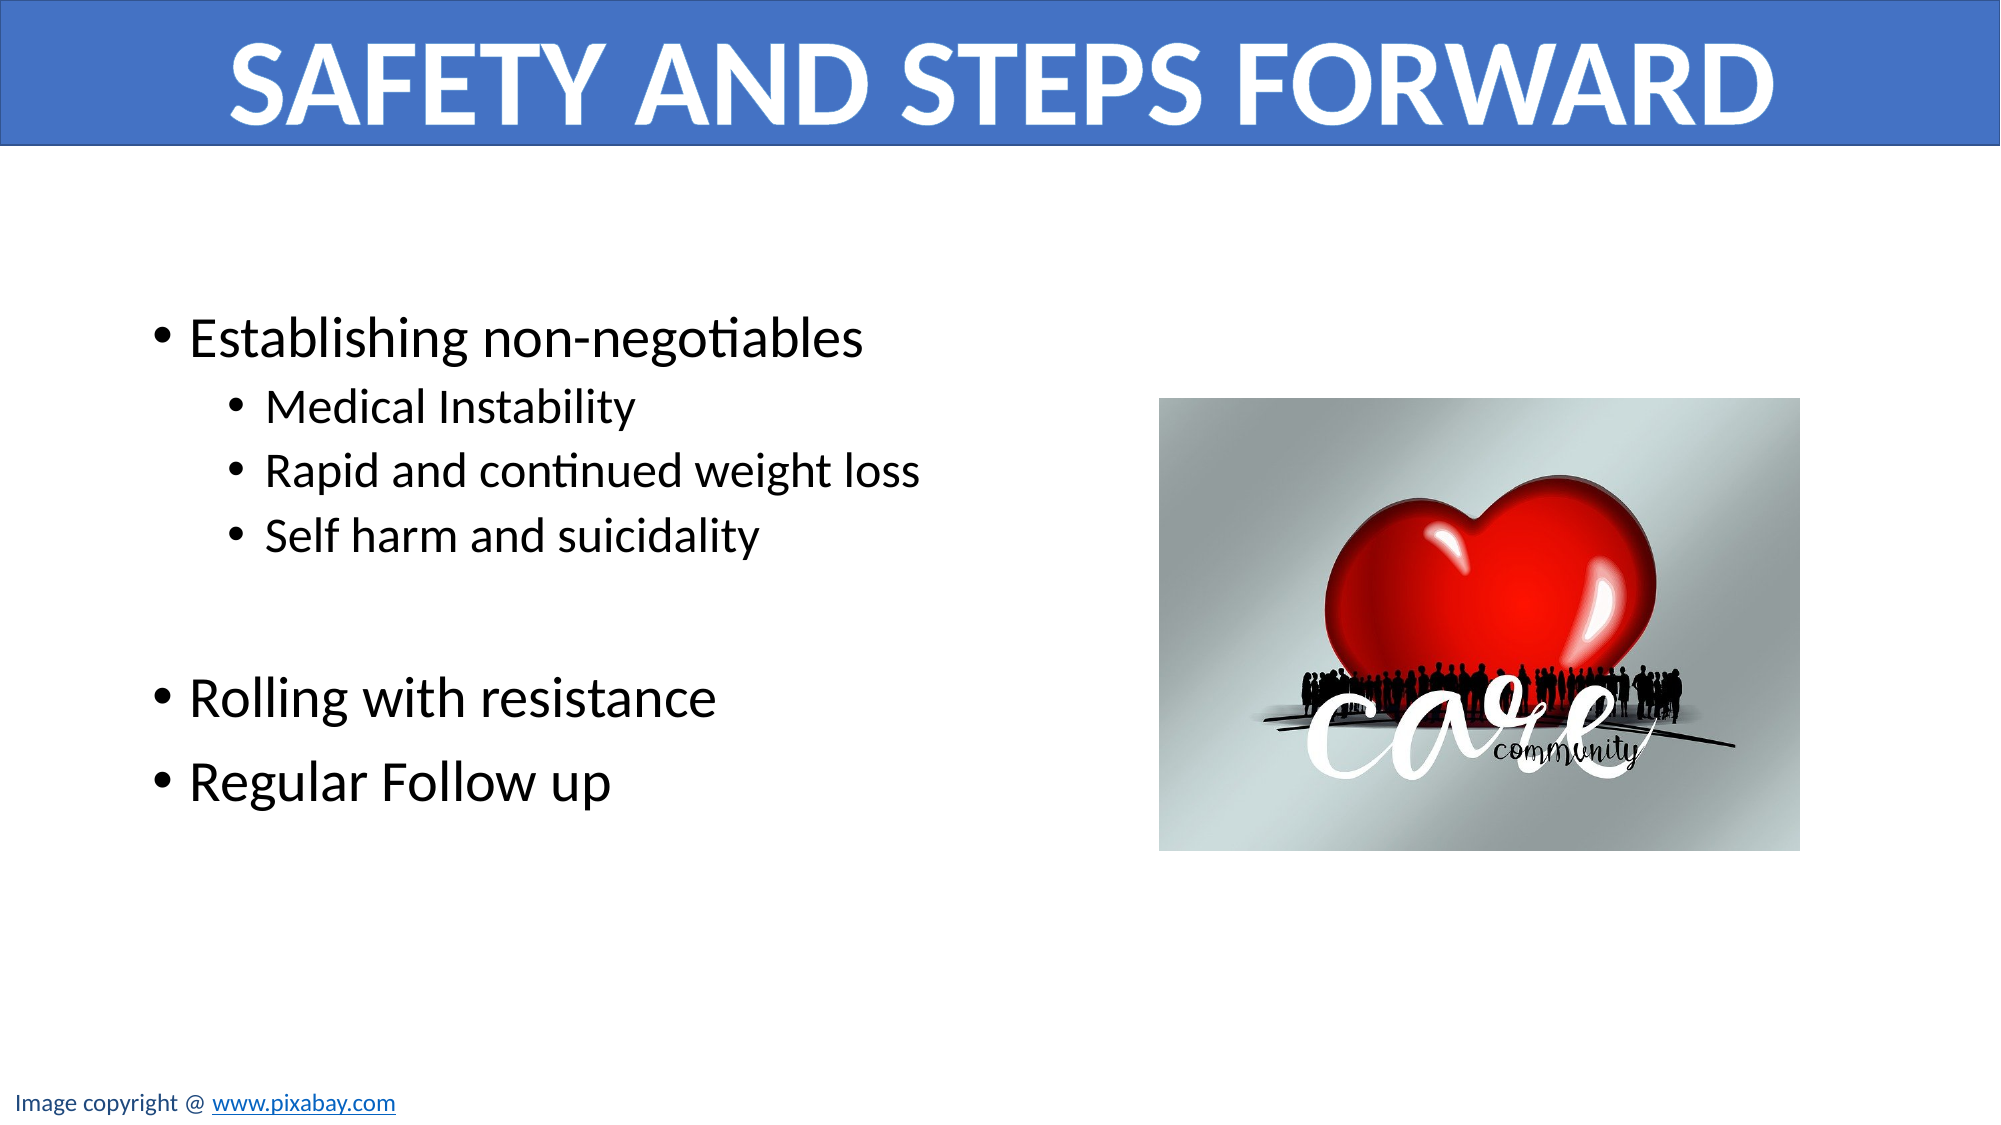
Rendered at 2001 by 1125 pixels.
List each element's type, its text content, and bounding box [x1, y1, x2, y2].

picture [1159, 398, 1800, 851]
list Establishing non-negotiables Medical Instability Rapid and continued weight loss Self harm and suicidality Rolling with resistance Regular Follow up [137, 299, 1863, 1014]
text_box Image copyright @ www.pixabay.com [0, 1079, 456, 1125]
text_box SAFETY AND STEPS FORWARD [212, 0, 1792, 158]
text_box [1792, 0, 2000, 146]
text_box [0, 0, 212, 146]
